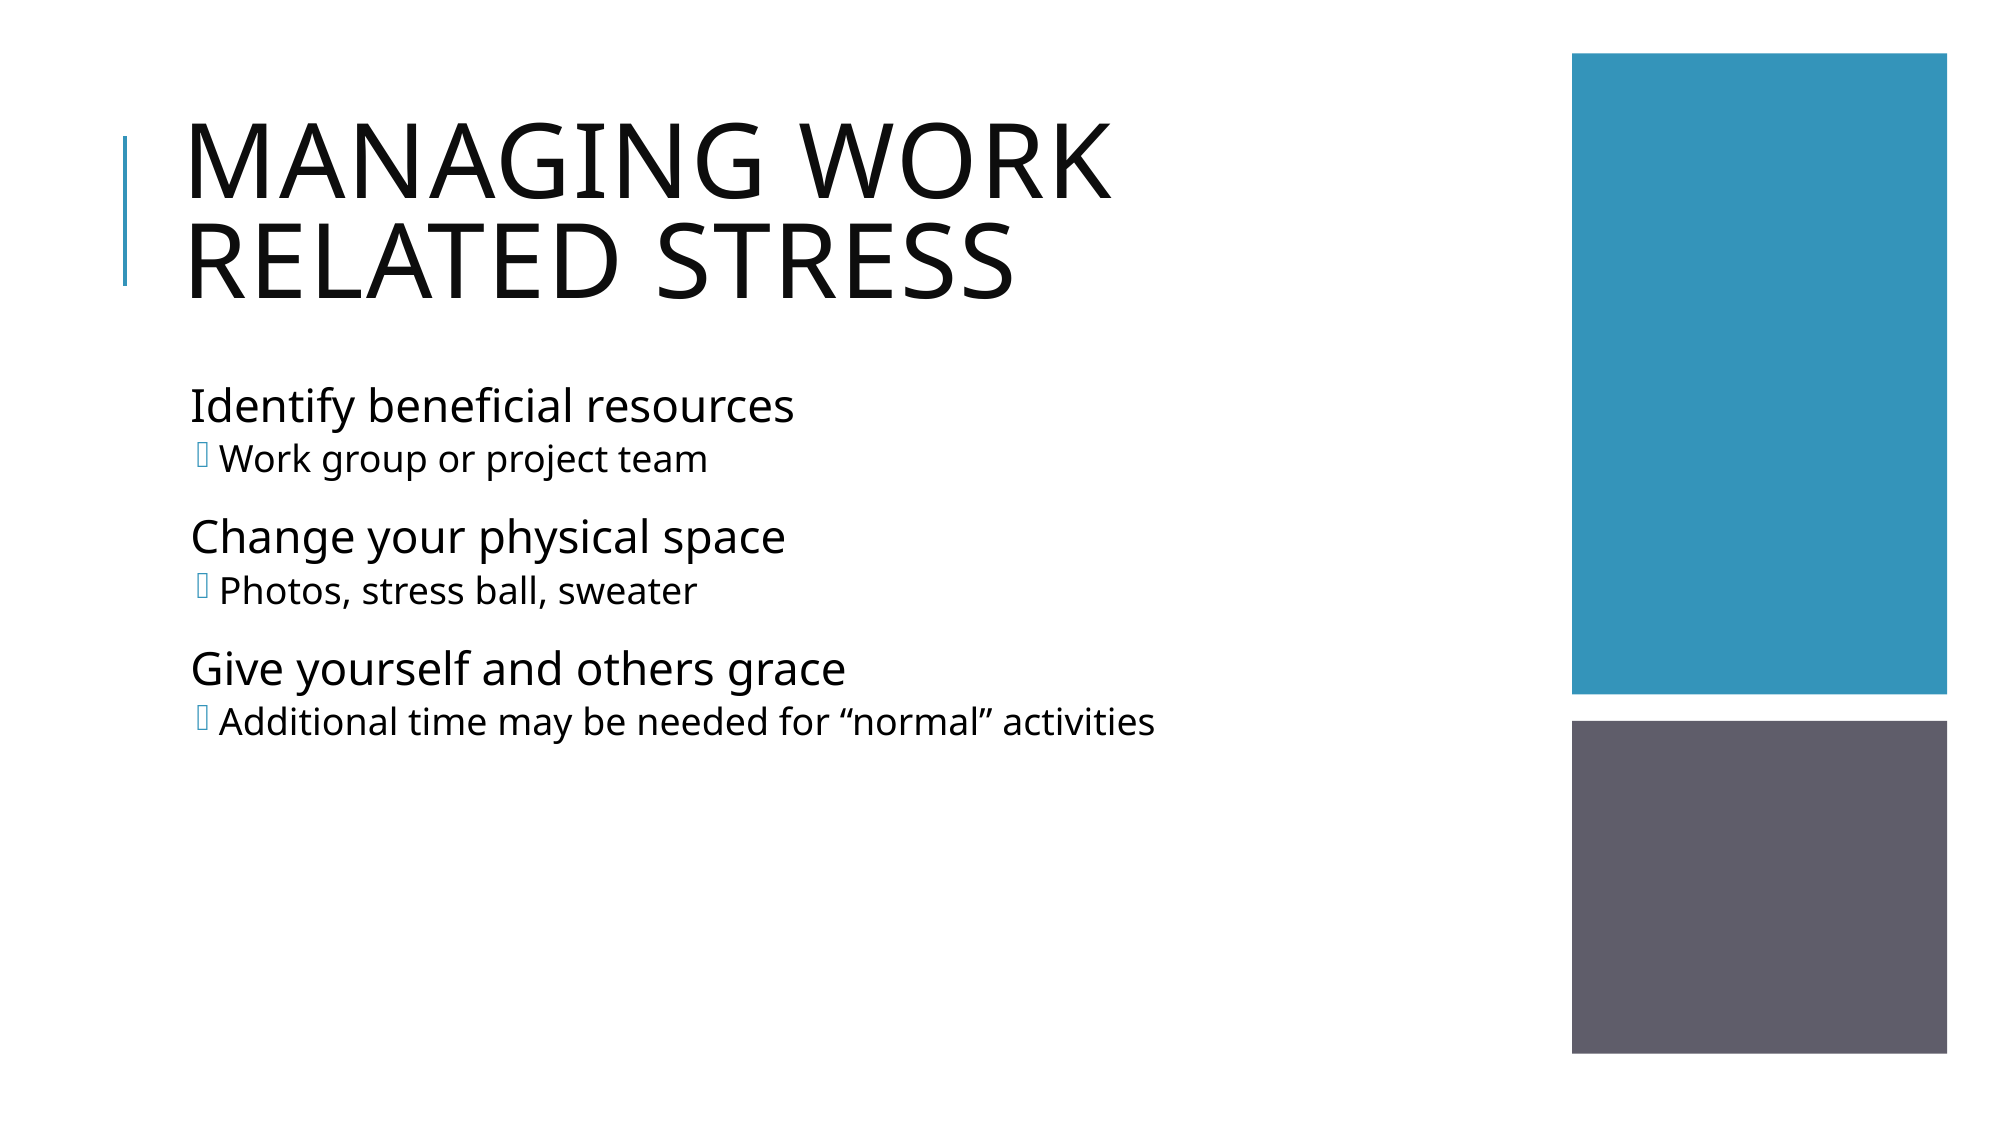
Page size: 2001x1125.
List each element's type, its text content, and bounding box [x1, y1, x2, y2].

text_box [1571, 720, 1948, 1055]
title Managing work related stress [168, 96, 1484, 342]
list Identify beneficial resources Work group or project team Change your physical space Photos, stress ball, sweater Give yourself and others grace Additional time may be needed for “normal” activities [168, 375, 1484, 1035]
text_box [1571, 52, 1948, 696]
